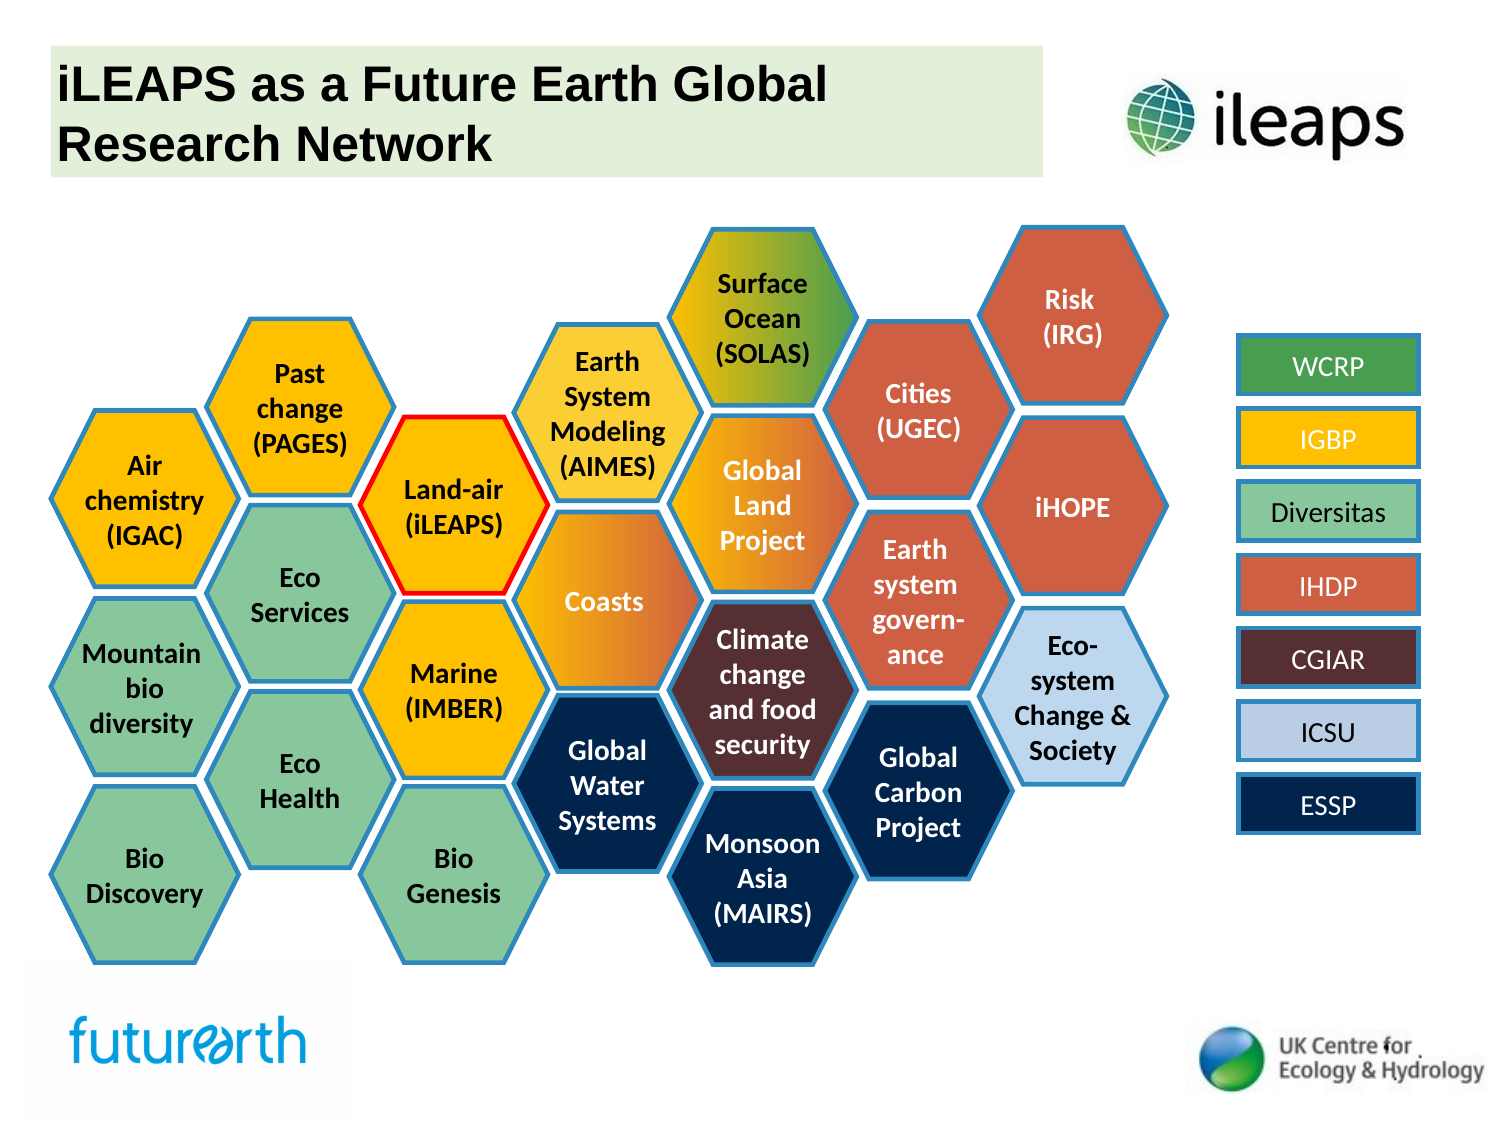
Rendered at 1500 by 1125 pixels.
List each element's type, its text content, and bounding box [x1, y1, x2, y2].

text_box iLEAPS as a Future Earth Global Research Network [50, 45, 1043, 178]
picture [22, 957, 353, 1123]
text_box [50, 227, 1419, 965]
picture [1187, 1017, 1500, 1101]
picture [1122, 73, 1419, 165]
